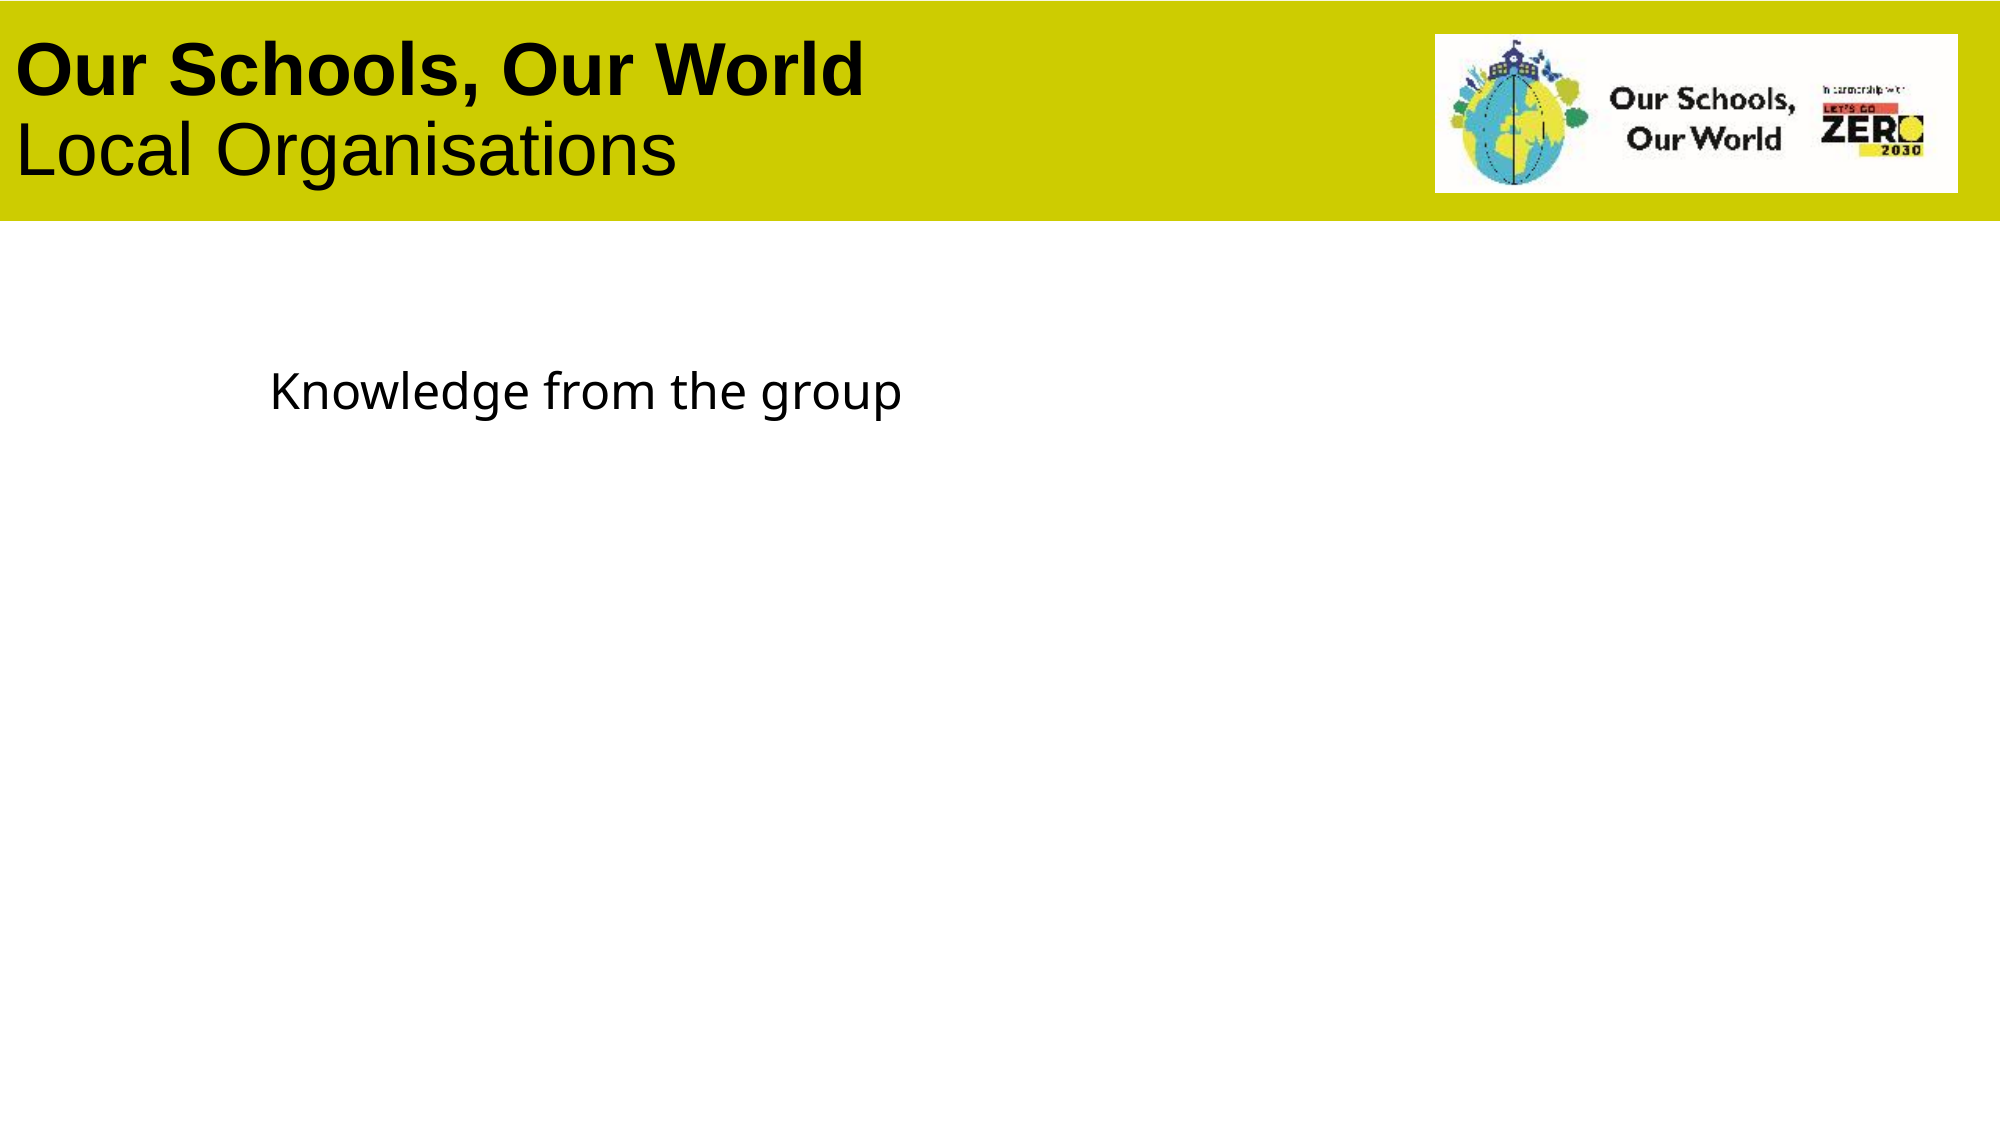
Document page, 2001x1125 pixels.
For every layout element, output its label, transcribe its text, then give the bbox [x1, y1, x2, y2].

text_box Knowledge from the group [254, 351, 937, 472]
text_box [0, 0, 2000, 222]
